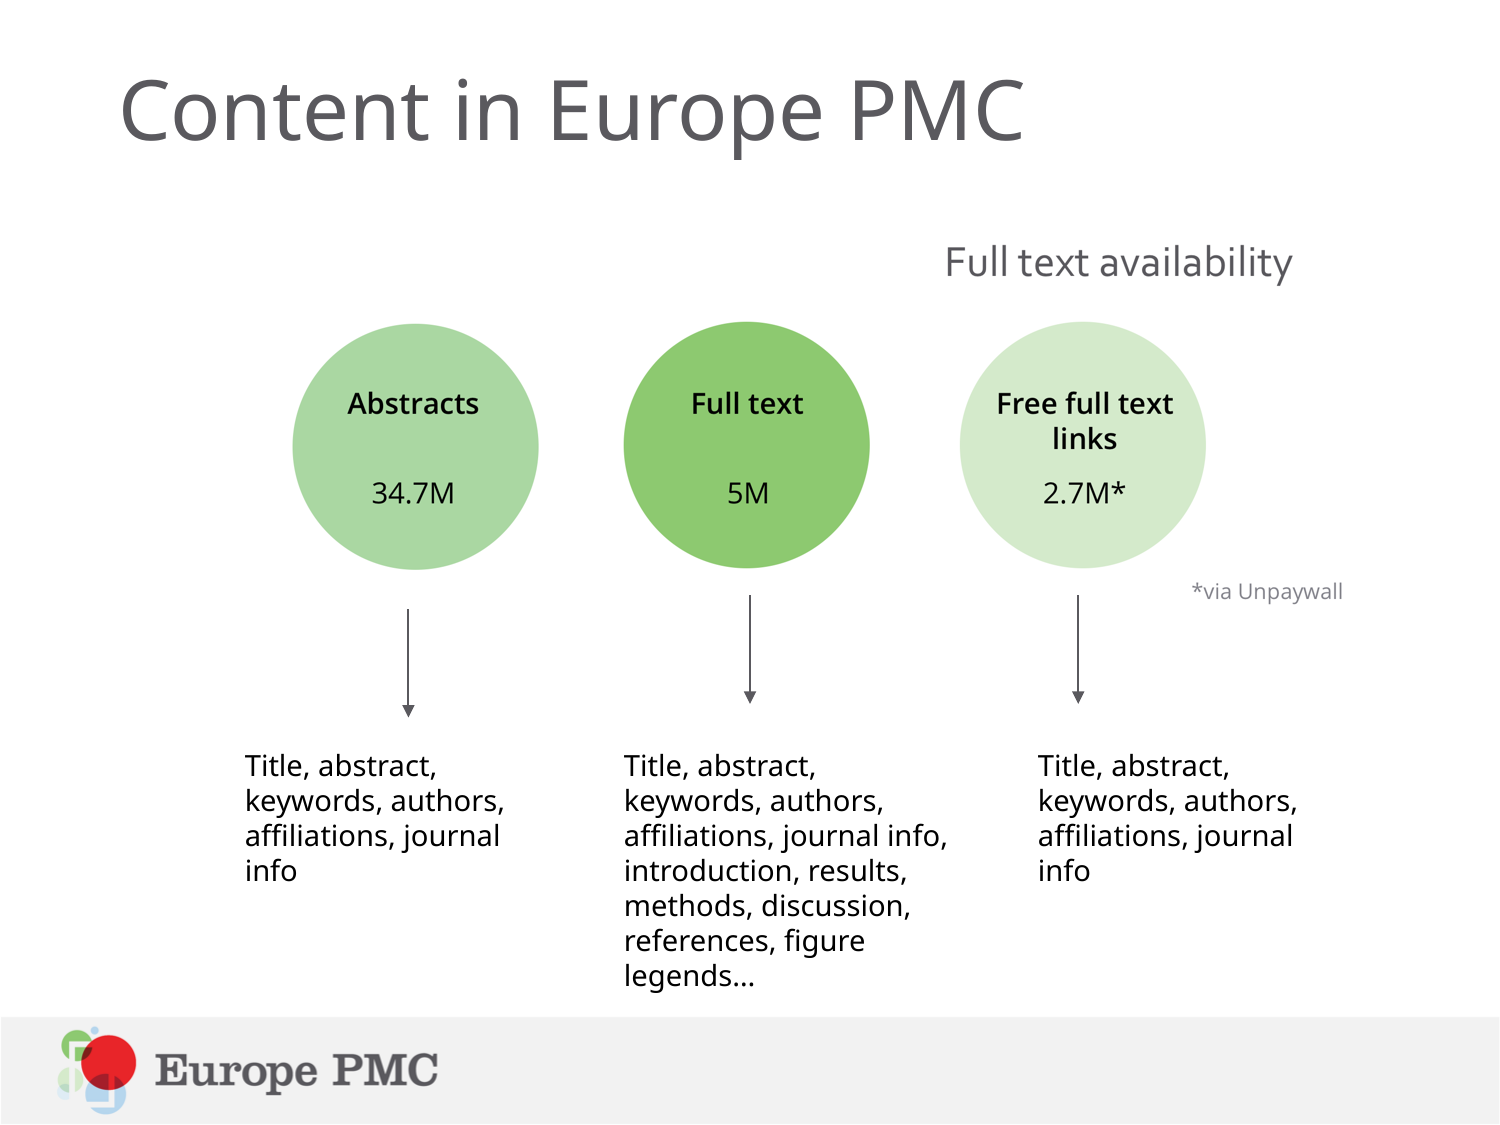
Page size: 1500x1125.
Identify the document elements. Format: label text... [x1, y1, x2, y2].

text_box Title, abstract, keywords, authors, affiliations, journal info, introduction, results, methods, discussion, references, figure legends… [609, 740, 967, 1000]
picture [0, 0, 1500, 1125]
text_box Title, abstract, keywords, authors, affiliations, journal info [1023, 740, 1325, 895]
text_box Title, abstract, keywords, authors, affiliations, journal info [229, 740, 532, 895]
title Content in Europe PMC [103, 50, 1397, 178]
